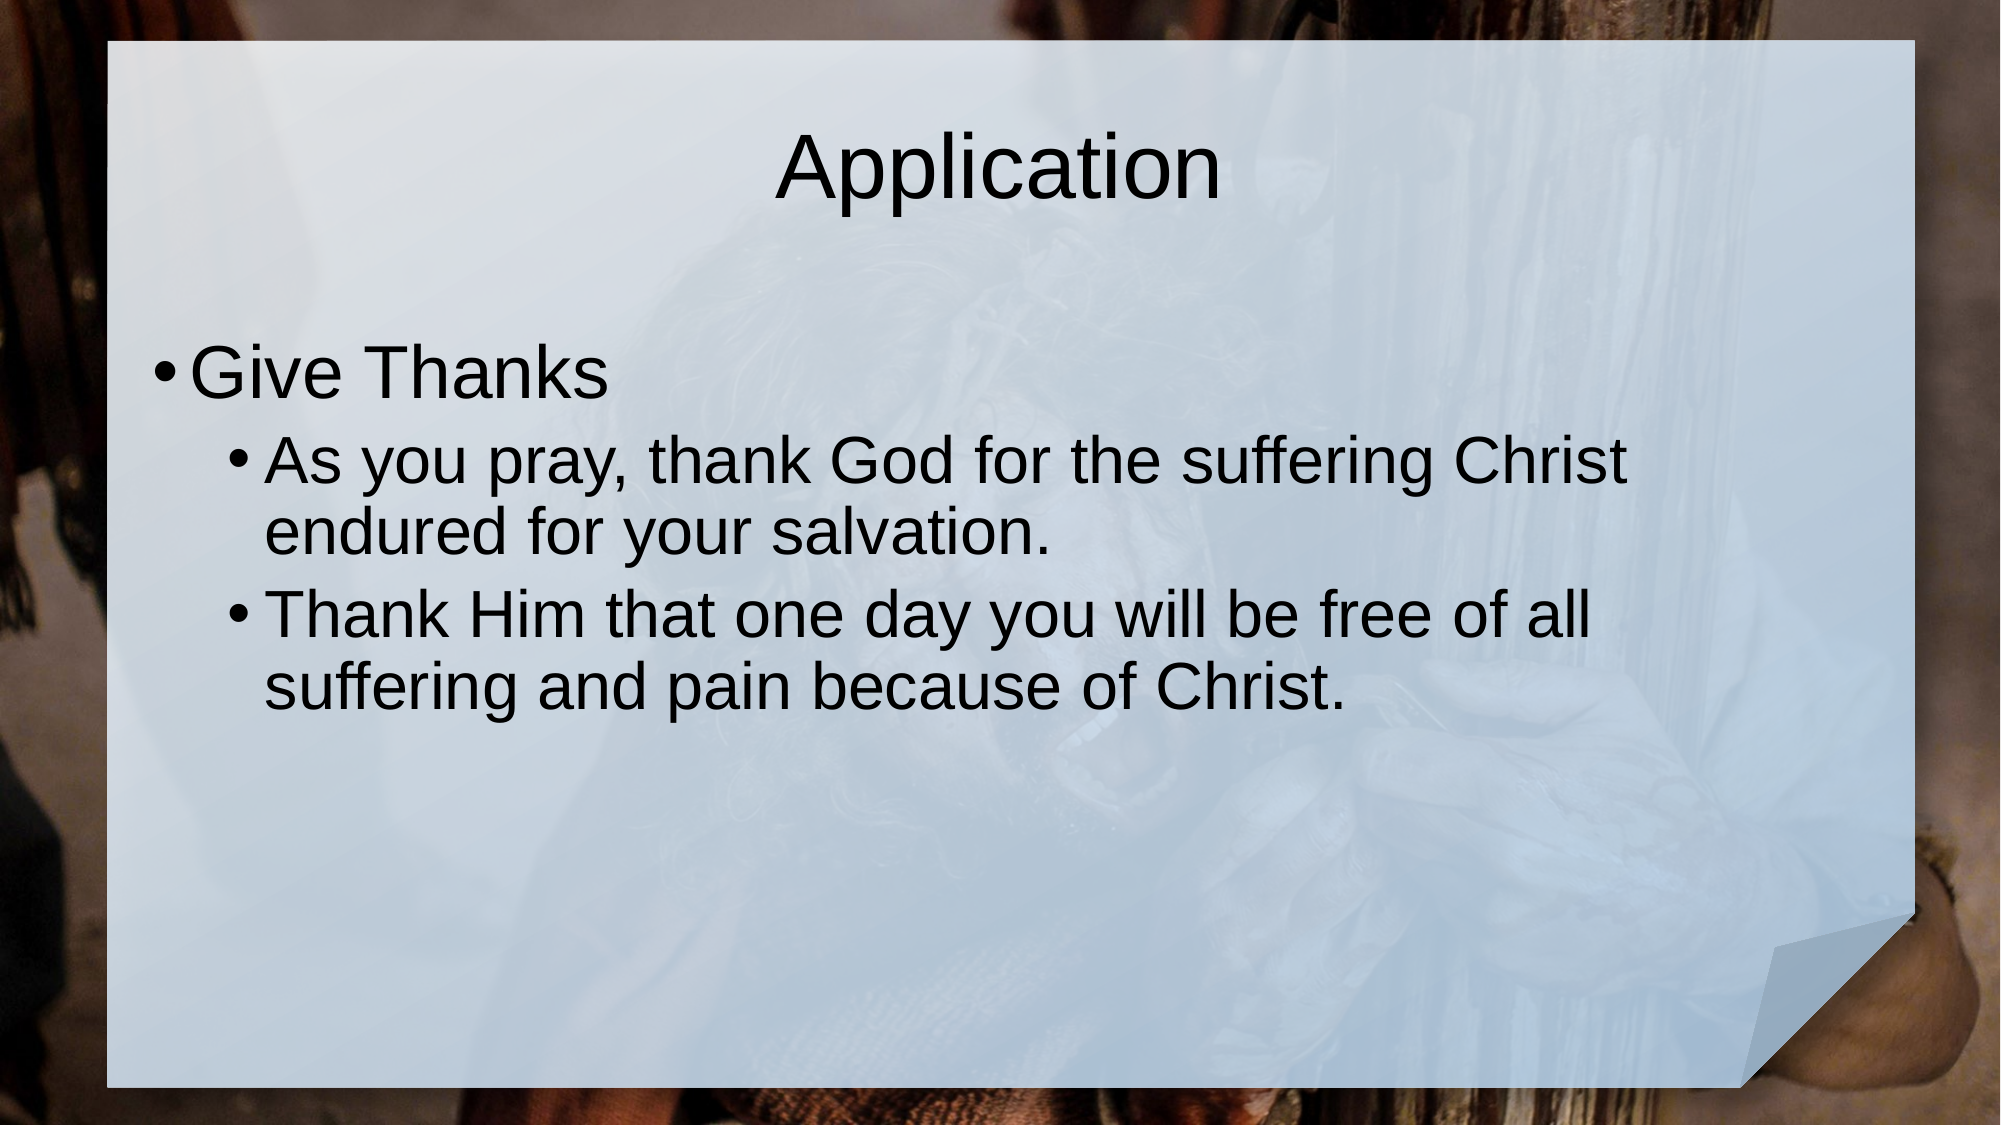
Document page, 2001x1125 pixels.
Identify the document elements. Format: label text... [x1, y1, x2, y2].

title Application [137, 59, 1863, 278]
picture [0, 0, 2001, 1125]
list Give Thanks As you pray, thank God for the suffering Christ endured for your salvation. Thank Him that one day you will be free of all suffering and pain because of Christ. [137, 326, 1863, 1014]
